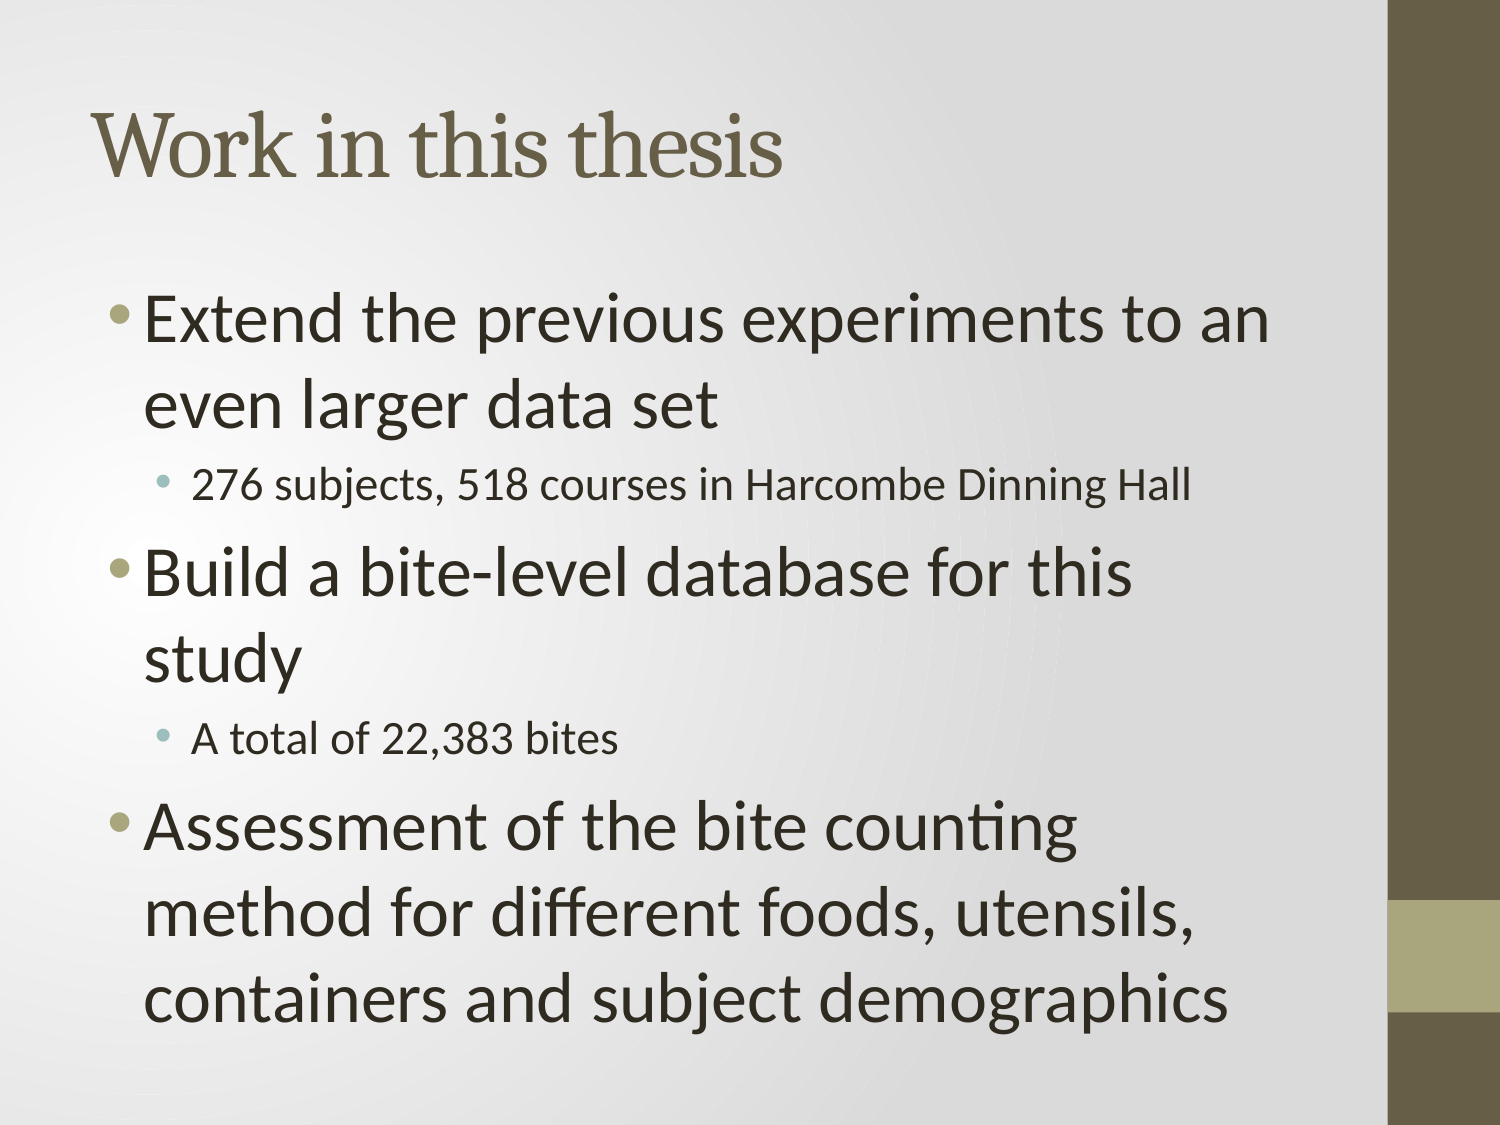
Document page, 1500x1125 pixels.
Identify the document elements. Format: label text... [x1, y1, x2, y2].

title Work in this thesis [75, 45, 1325, 233]
list Extend the previous experiments to an even larger data set 276 subjects, 518 courses in Harcombe Dinning Hall Build a bite-level database for this study A total of 22,383 bites Assessment of the bite counting method for different foods, utensils, containers and subject demographics [75, 262, 1325, 1050]
